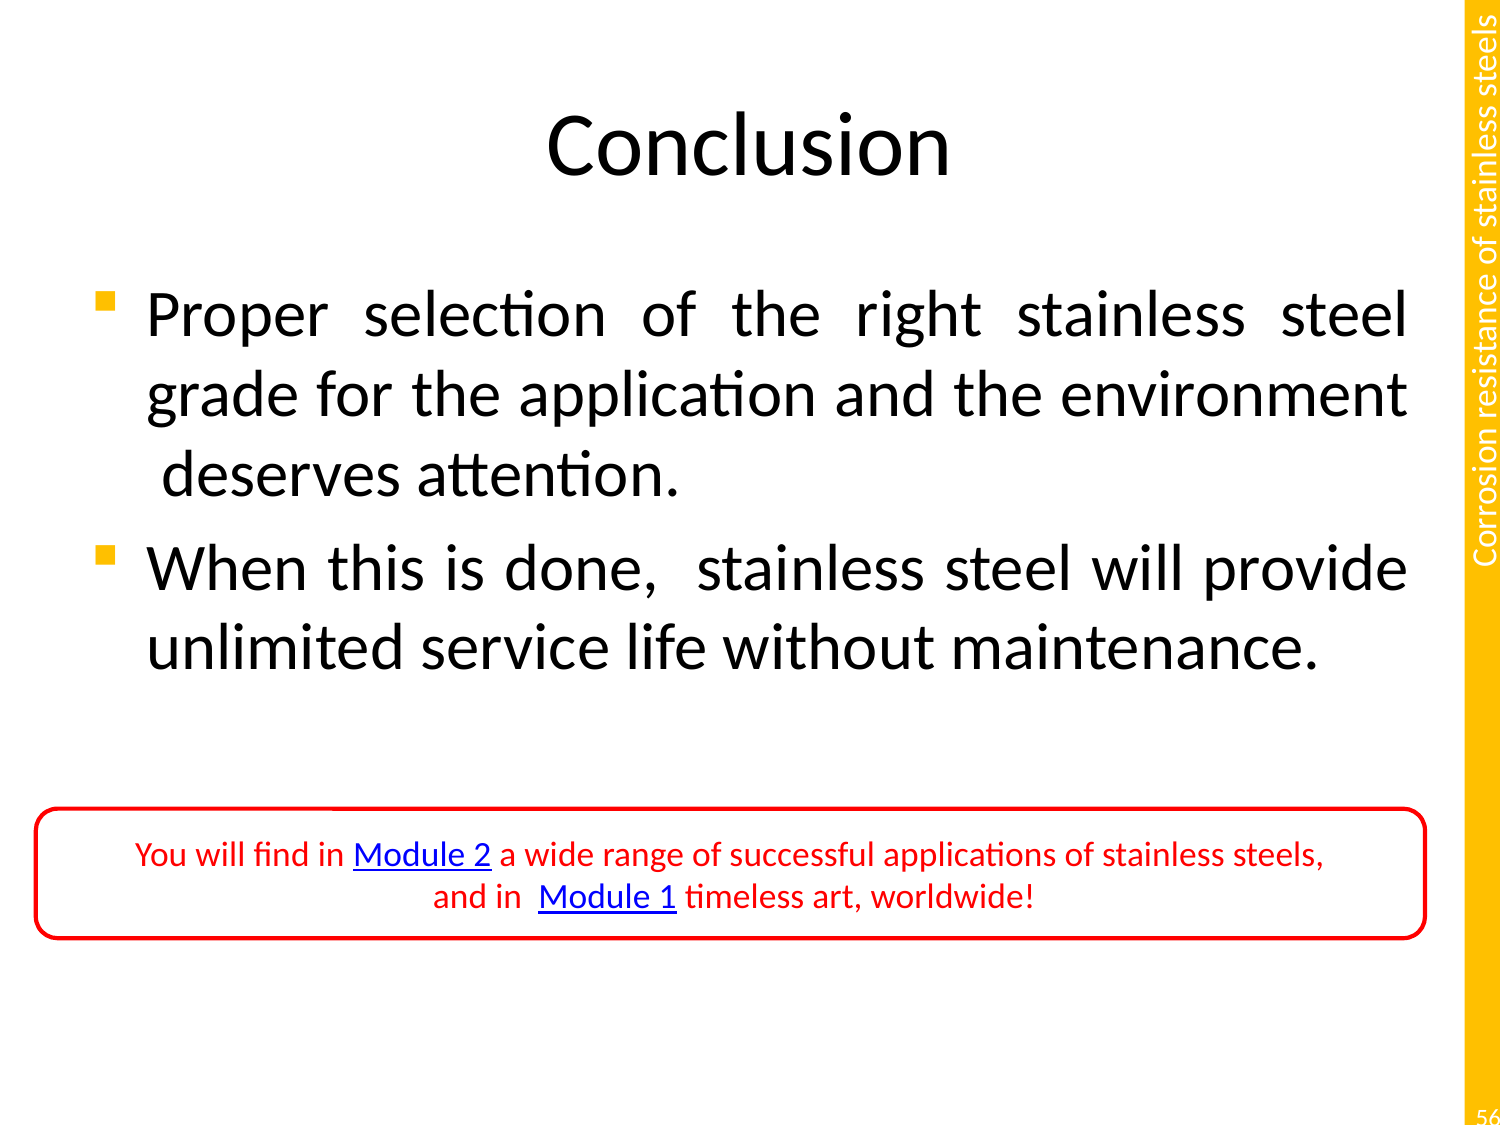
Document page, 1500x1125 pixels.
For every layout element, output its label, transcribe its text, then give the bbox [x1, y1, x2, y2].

list Proper selection of the right stainless steel grade for the application and the environment deserves attention. When this is done, stainless steel will provide unlimited service life without maintenance. [75, 262, 1425, 703]
title Conclusion [75, 45, 1425, 233]
slide_number 56 [1451, 1086, 1500, 1125]
text_box You will find in Module 2 a wide range of successful applications of stainless steels, and in Module 1 timeless art, worldwide! [33, 806, 1428, 941]
